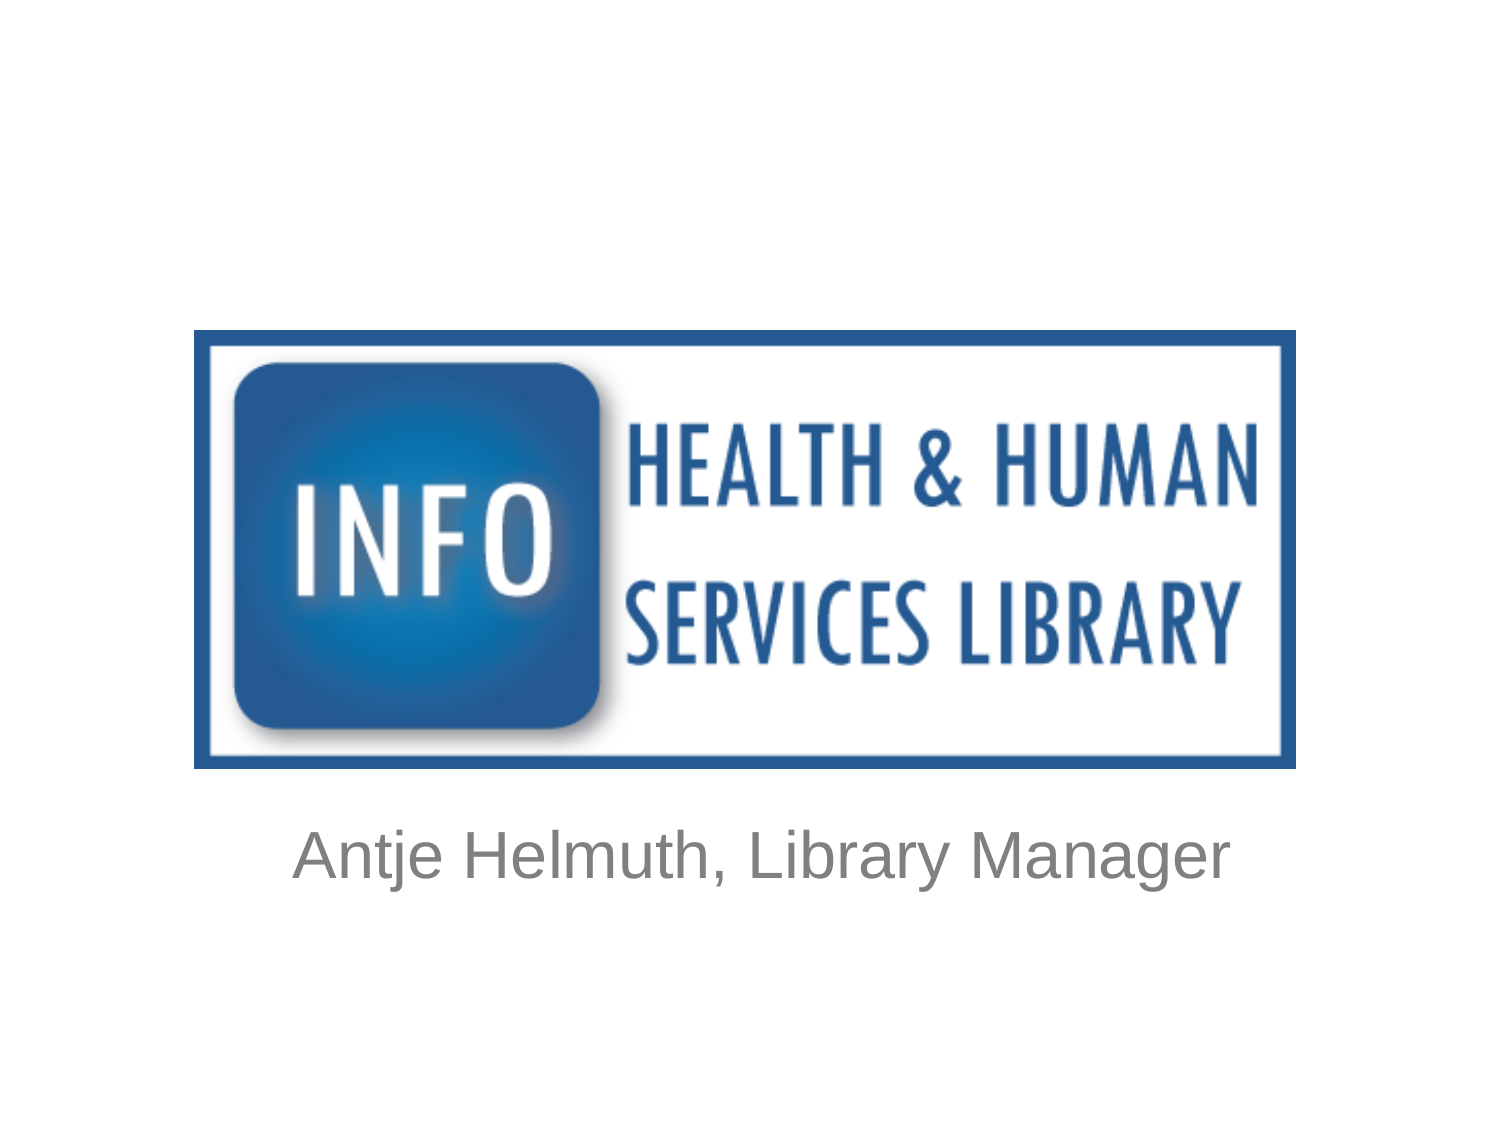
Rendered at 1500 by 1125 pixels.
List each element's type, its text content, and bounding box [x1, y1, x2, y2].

picture [194, 330, 1296, 769]
subtitle Antje Helmuth, Library Manager [63, 797, 1462, 971]
